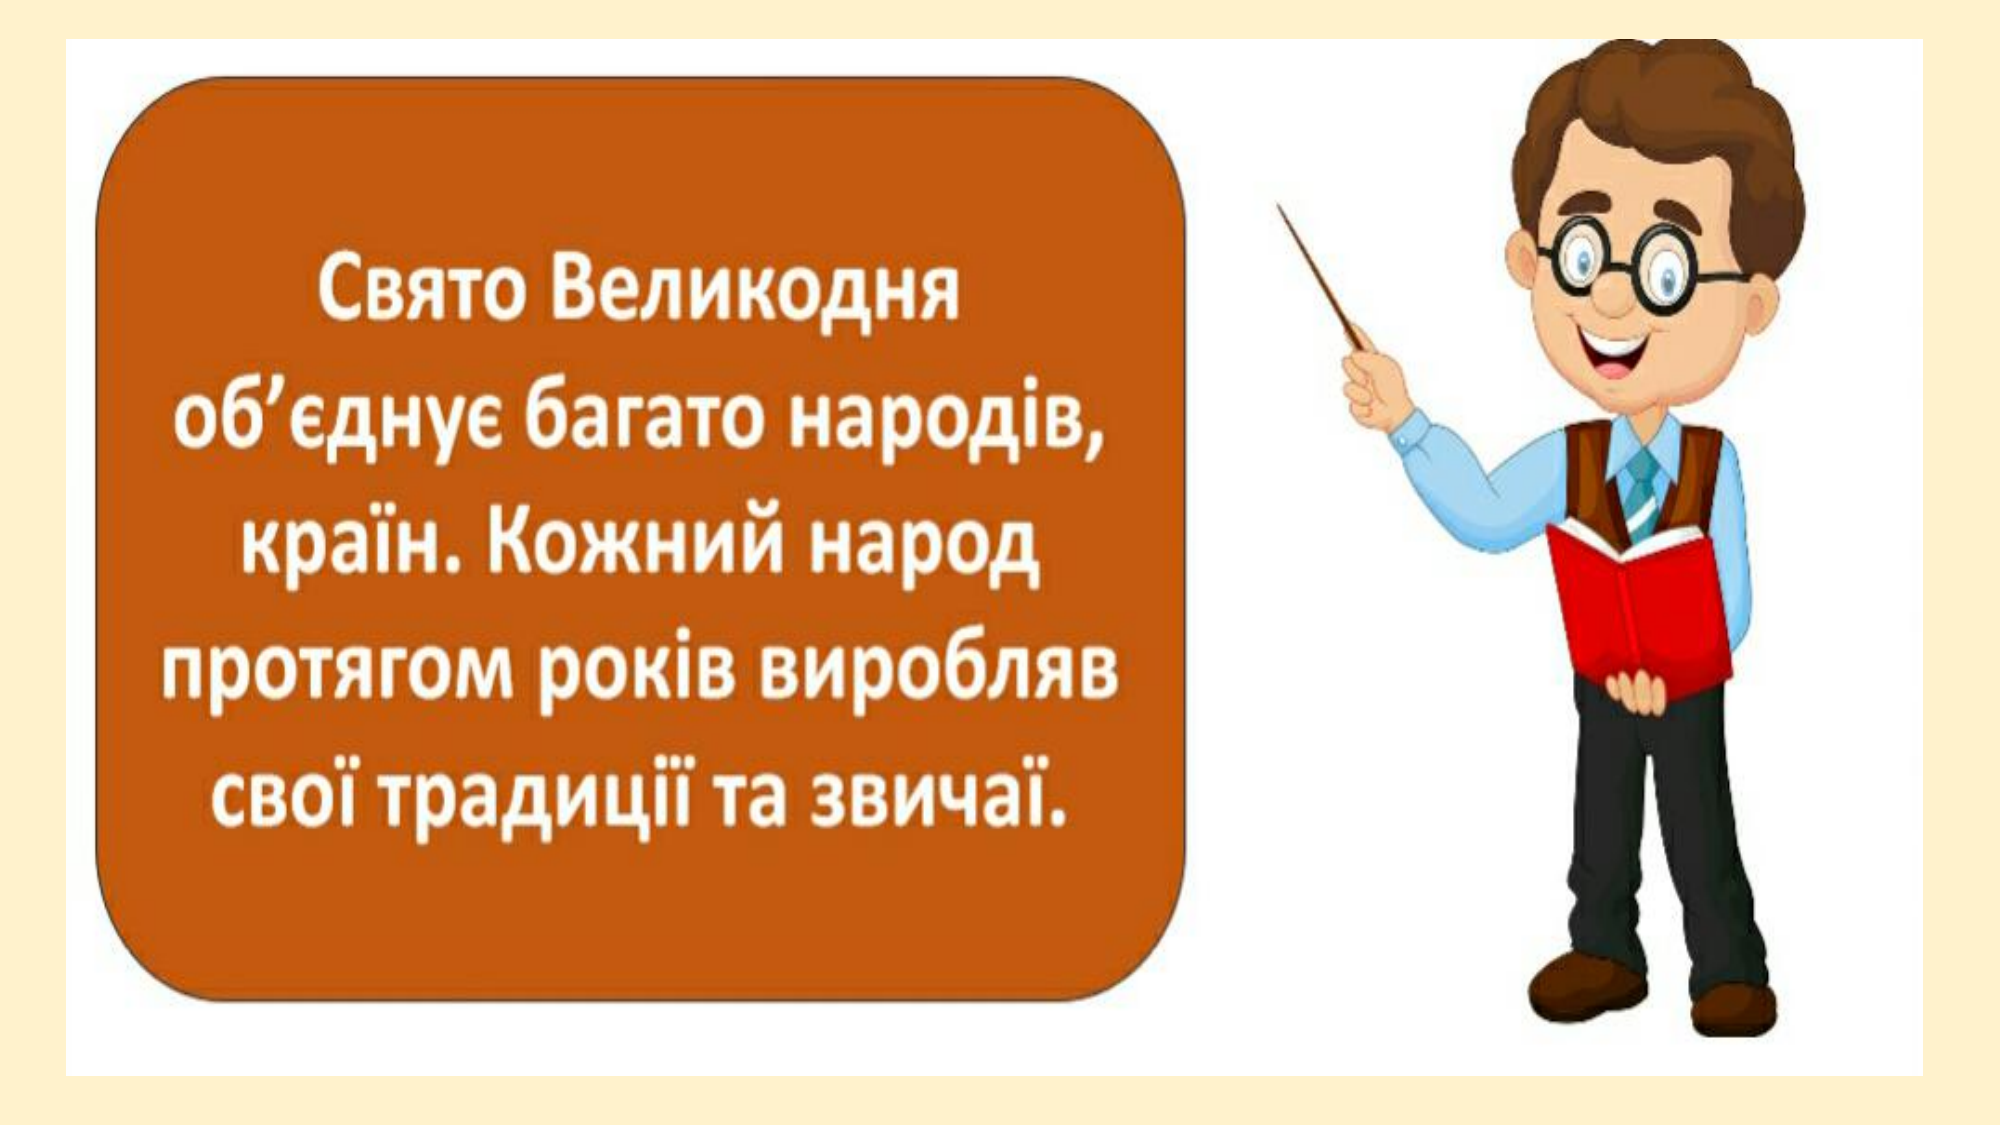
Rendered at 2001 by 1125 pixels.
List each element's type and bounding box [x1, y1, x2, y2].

picture [66, 39, 1923, 1076]
